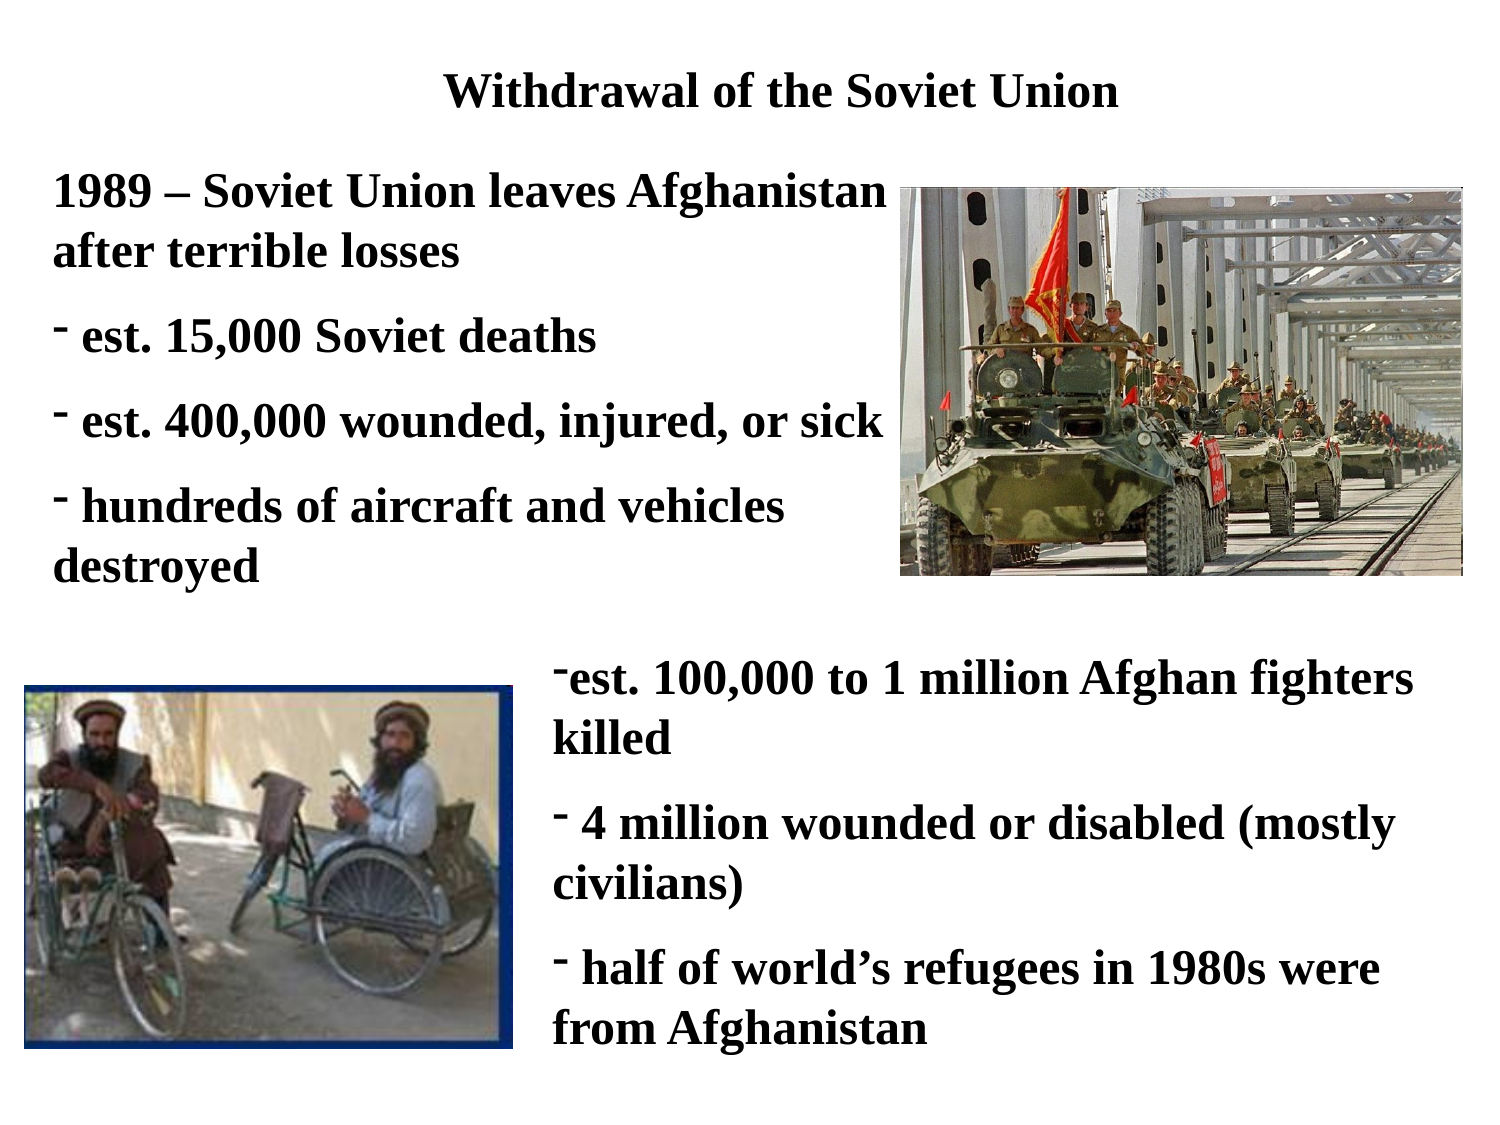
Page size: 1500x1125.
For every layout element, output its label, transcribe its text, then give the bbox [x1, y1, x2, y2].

picture [24, 684, 513, 1049]
text_box Withdrawal of the Soviet Union [224, 49, 1338, 125]
text_box est. 100,000 to 1 million Afghan fighters killed 4 million wounded or disabled (mostly civilians) half of world’s refugees in 1980s were from Afghanistan [537, 637, 1475, 1063]
picture [899, 187, 1463, 576]
text_box 1989 – Soviet Union leaves Afghanistan after terrible losses est. 15,000 Soviet deaths est. 400,000 wounded, injured, or sick hundreds of aircraft and vehicles destroyed [37, 149, 925, 600]
